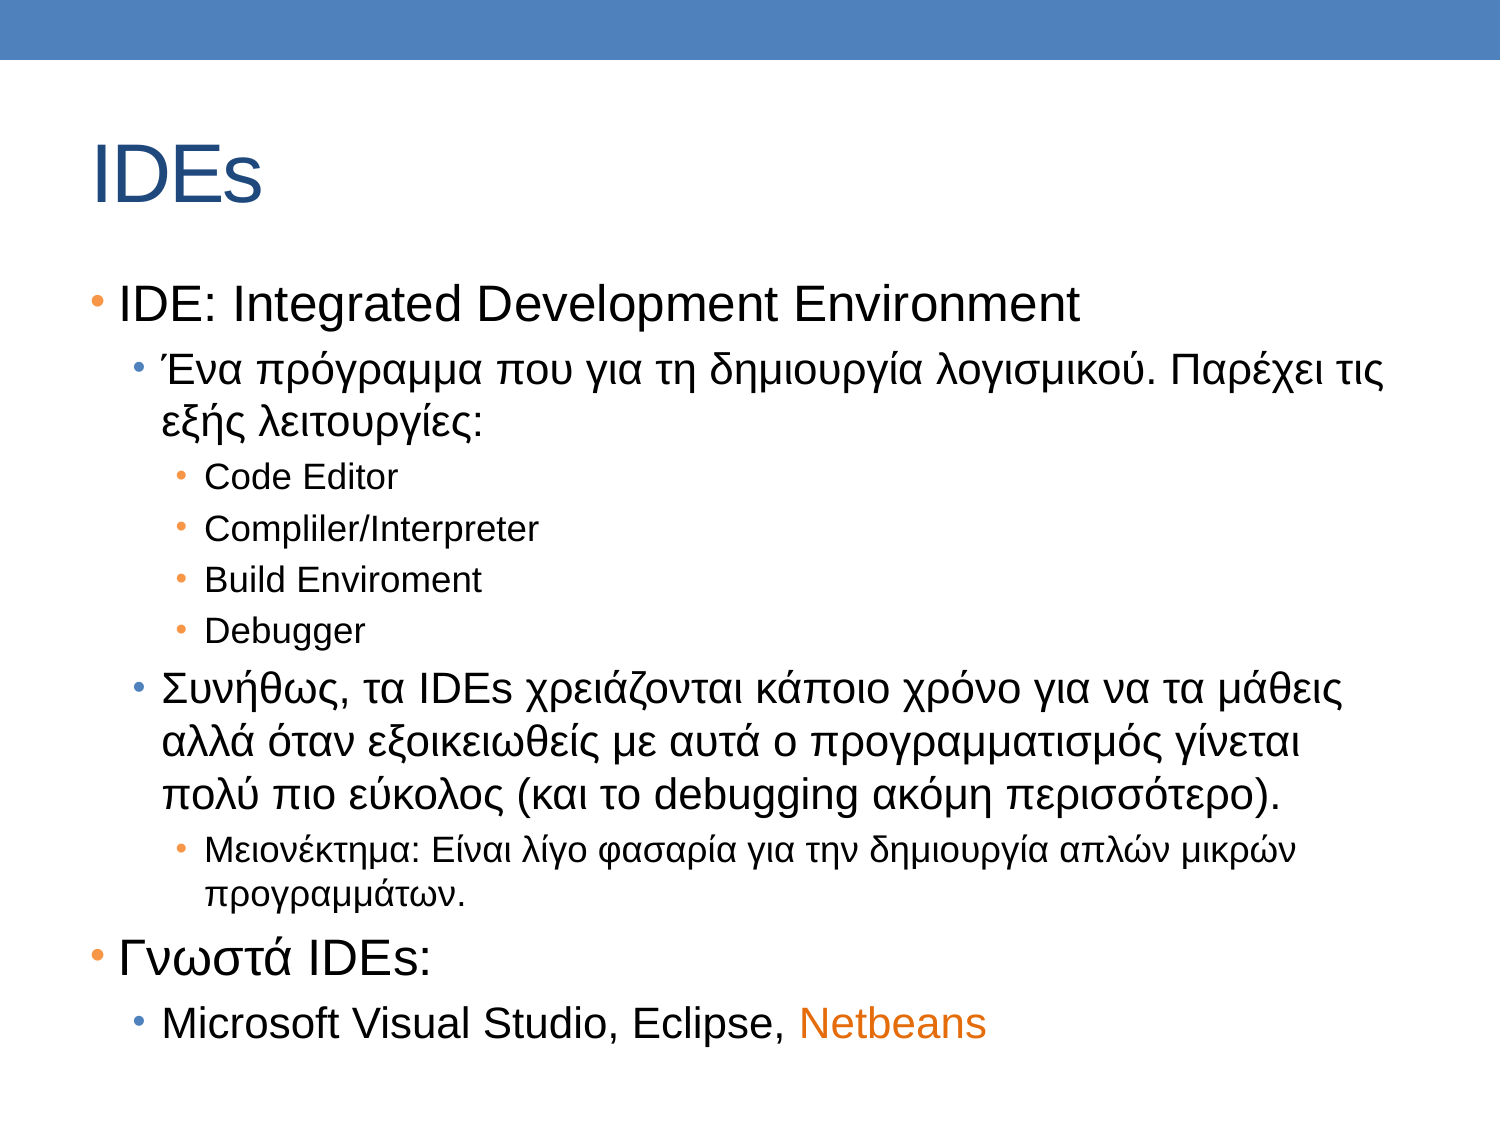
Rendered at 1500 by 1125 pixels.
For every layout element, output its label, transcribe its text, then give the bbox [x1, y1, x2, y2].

title IDEs [75, 87, 1425, 250]
list IDE: Integrated Development Environment Ένα πρόγραμμα που για τη δημιουργία λογισμικού. Παρέχει τις εξής λειτουργίες: Code Editor Compliler/Interpreter Build Enviroment Debugger Συνήθως, τα IDEs χρειάζονται κάποιο χρόνο για να τα μάθεις αλλά όταν εξοικειωθείς με αυτά ο προγραμματισμός γίνεται πολύ πιο εύκολος (και το debugging ακόμη περισσότερο). Μειονέκτημα: Είναι λίγο φασαρία για την δημιουργία απλών μικρών προγραμμάτων. Γνωστά IDEs: Microsoft Visual Studio, Eclipse, Netbeans [75, 262, 1425, 1063]
